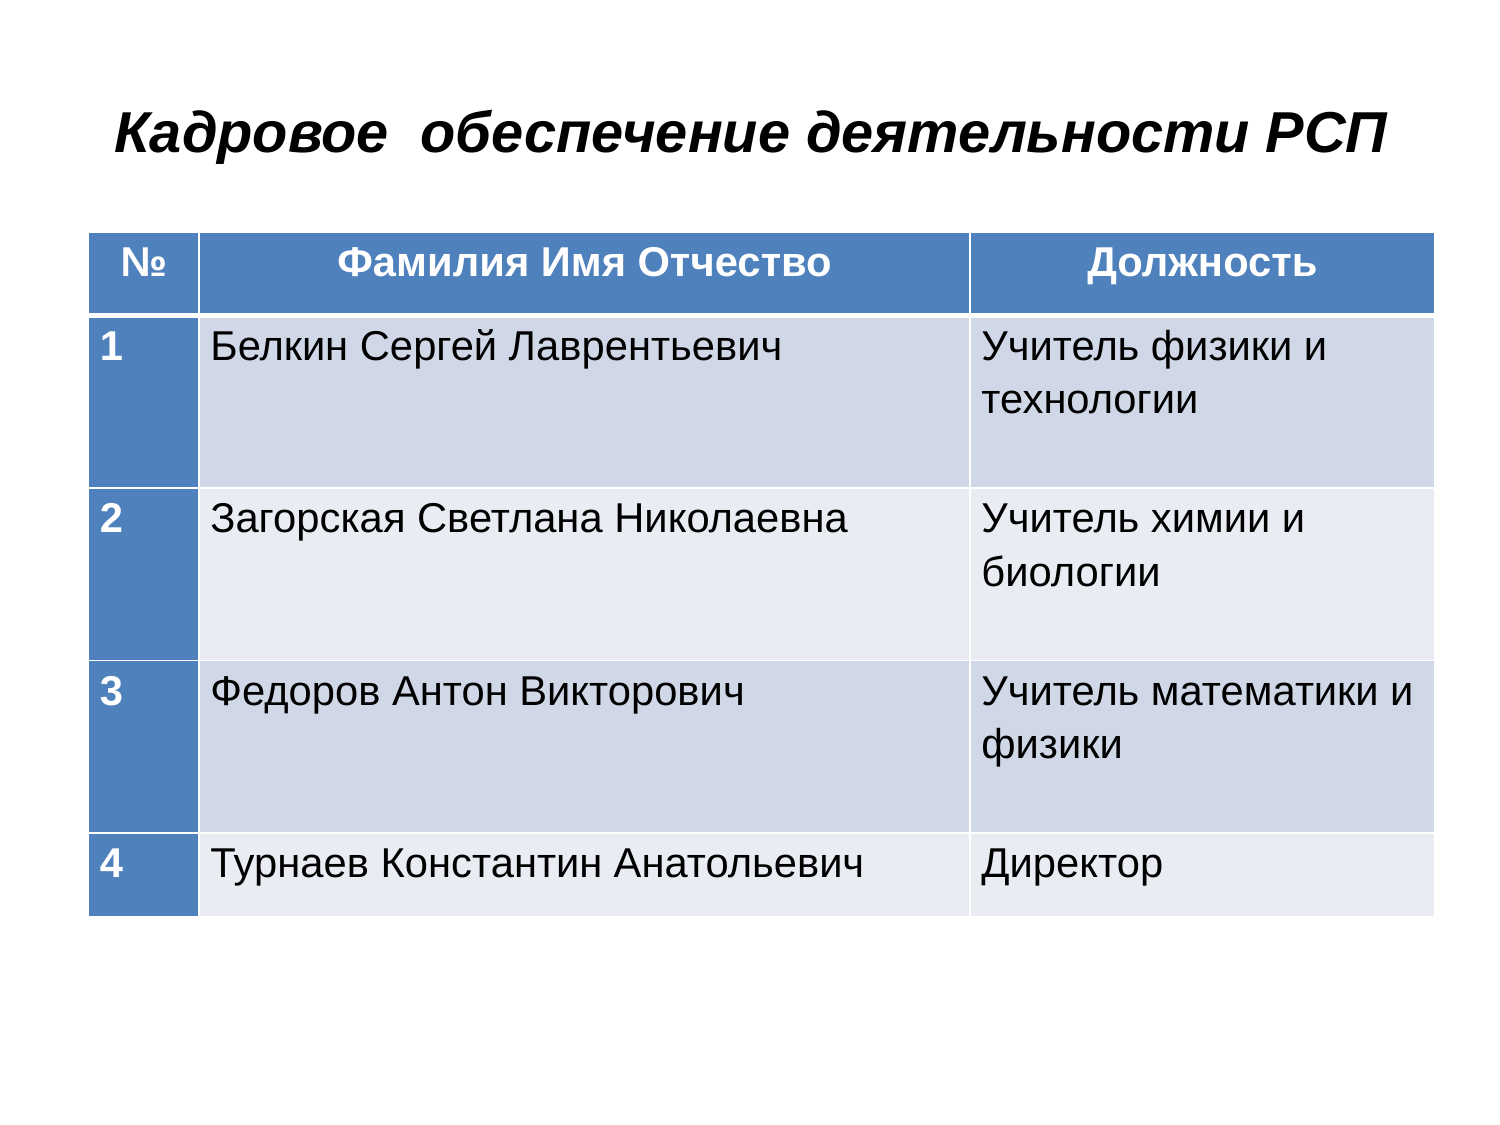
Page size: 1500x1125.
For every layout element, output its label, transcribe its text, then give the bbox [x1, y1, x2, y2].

table_header Должность [971, 233, 1434, 313]
table_header № [89, 233, 198, 313]
table_cell 1 [89, 318, 198, 487]
table_cell Турнаев Константин Анатольевич [200, 834, 969, 916]
table_cell Загорская Светлана Николаевна [200, 489, 969, 660]
table_cell Учитель физики и технологии [971, 318, 1434, 487]
table_cell Учитель химии и биологии [971, 489, 1434, 660]
table_cell Белкин Сергей Лаврентьевич [200, 318, 969, 487]
table_cell Федоров Антон Викторович [200, 661, 969, 832]
table_cell Директор [971, 834, 1434, 916]
title Кадровое обеспечение деятельности РСП [76, 78, 1427, 266]
table_cell Учитель математики и физики [971, 661, 1434, 832]
table_cell 2 [89, 489, 198, 660]
table_cell 4 [89, 834, 198, 916]
table_header Фамилия Имя Отчество [200, 233, 969, 313]
table_cell 3 [89, 661, 198, 832]
